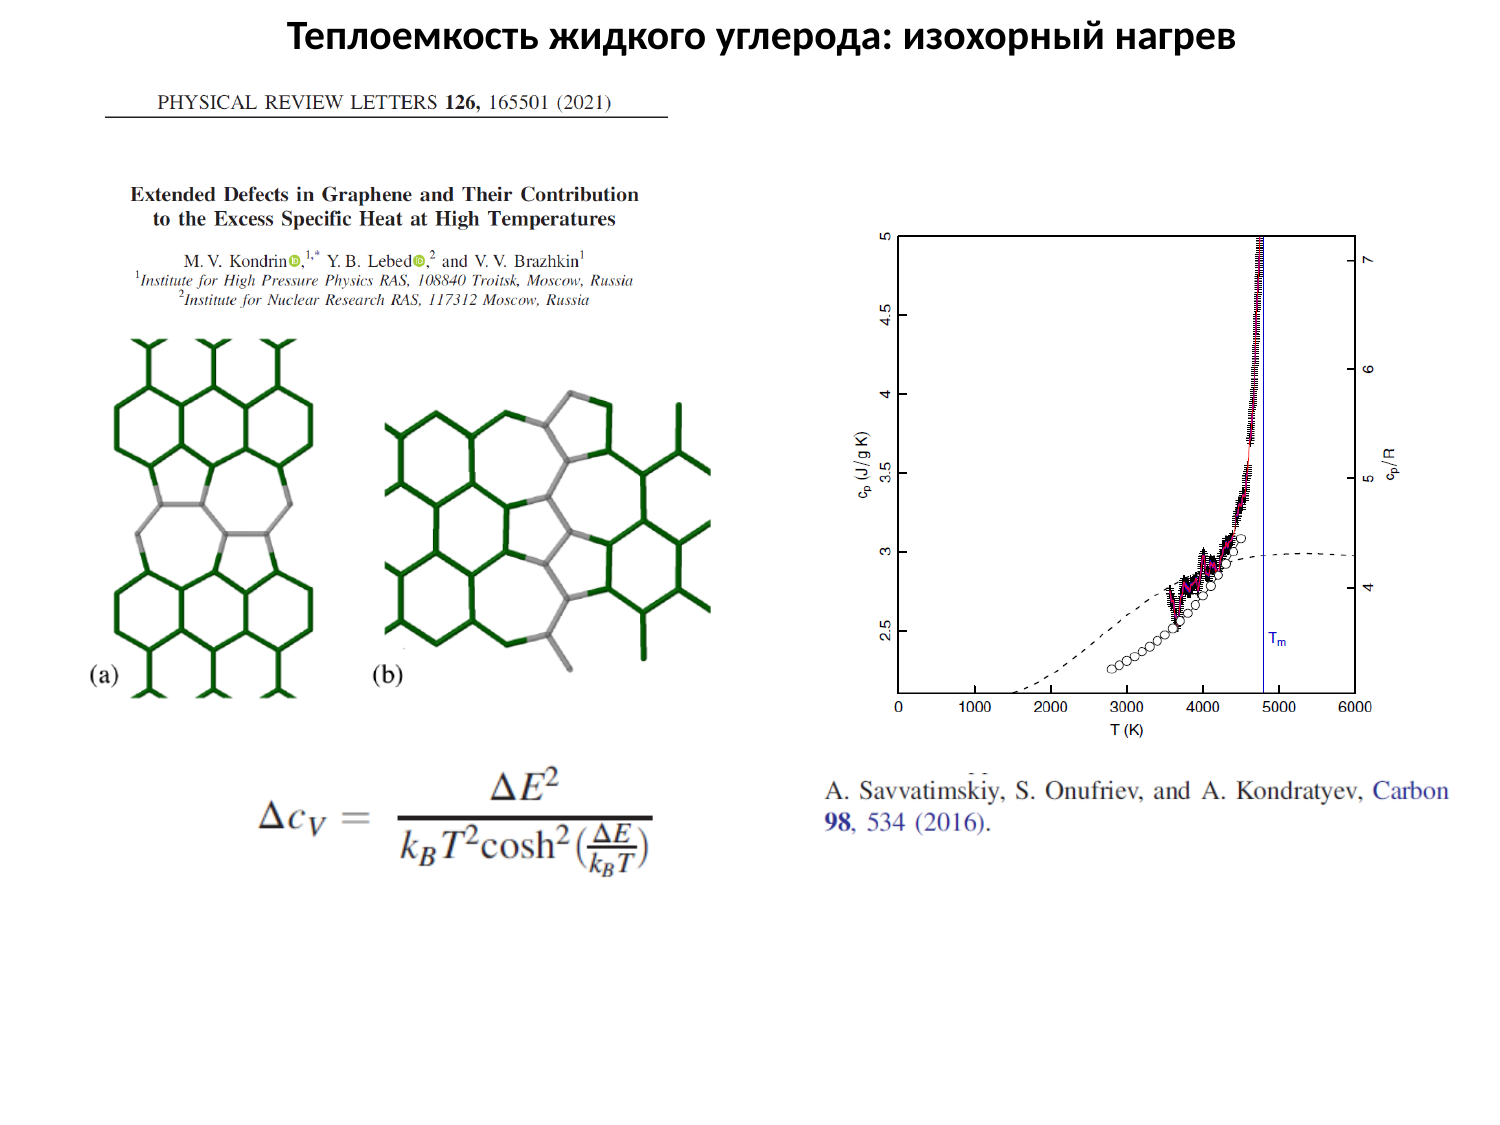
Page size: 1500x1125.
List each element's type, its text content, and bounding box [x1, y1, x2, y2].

text_box Теплоемкость жидкого углерода: изохорный нагрев [272, 0, 1253, 65]
picture [831, 222, 1428, 751]
picture [81, 327, 711, 717]
picture [245, 761, 689, 897]
picture [820, 773, 1454, 841]
picture [105, 81, 669, 313]
